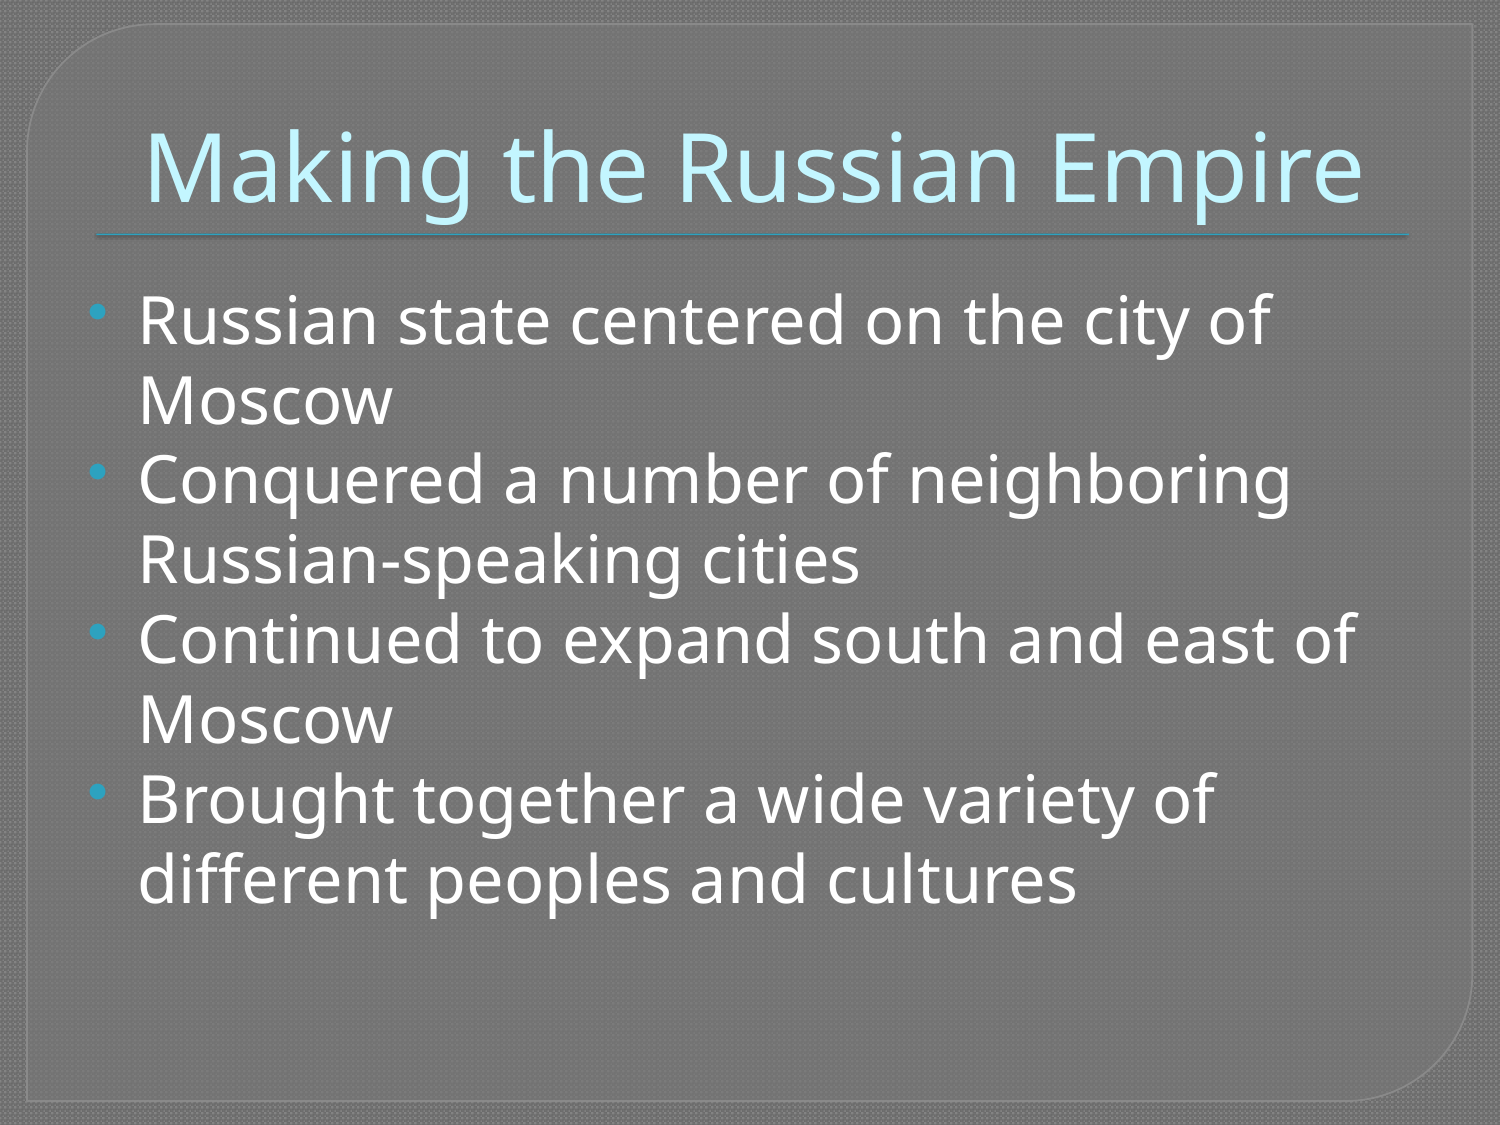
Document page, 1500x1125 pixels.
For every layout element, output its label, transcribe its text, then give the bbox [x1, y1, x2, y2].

title Making the Russian Empire [75, 41, 1425, 230]
list Russian state centered on the city of Moscow Conquered a number of neighboring Russian-speaking cities Continued to expand south and east of Moscow Brought together a wide variety of different peoples and cultures [75, 270, 1425, 1013]
